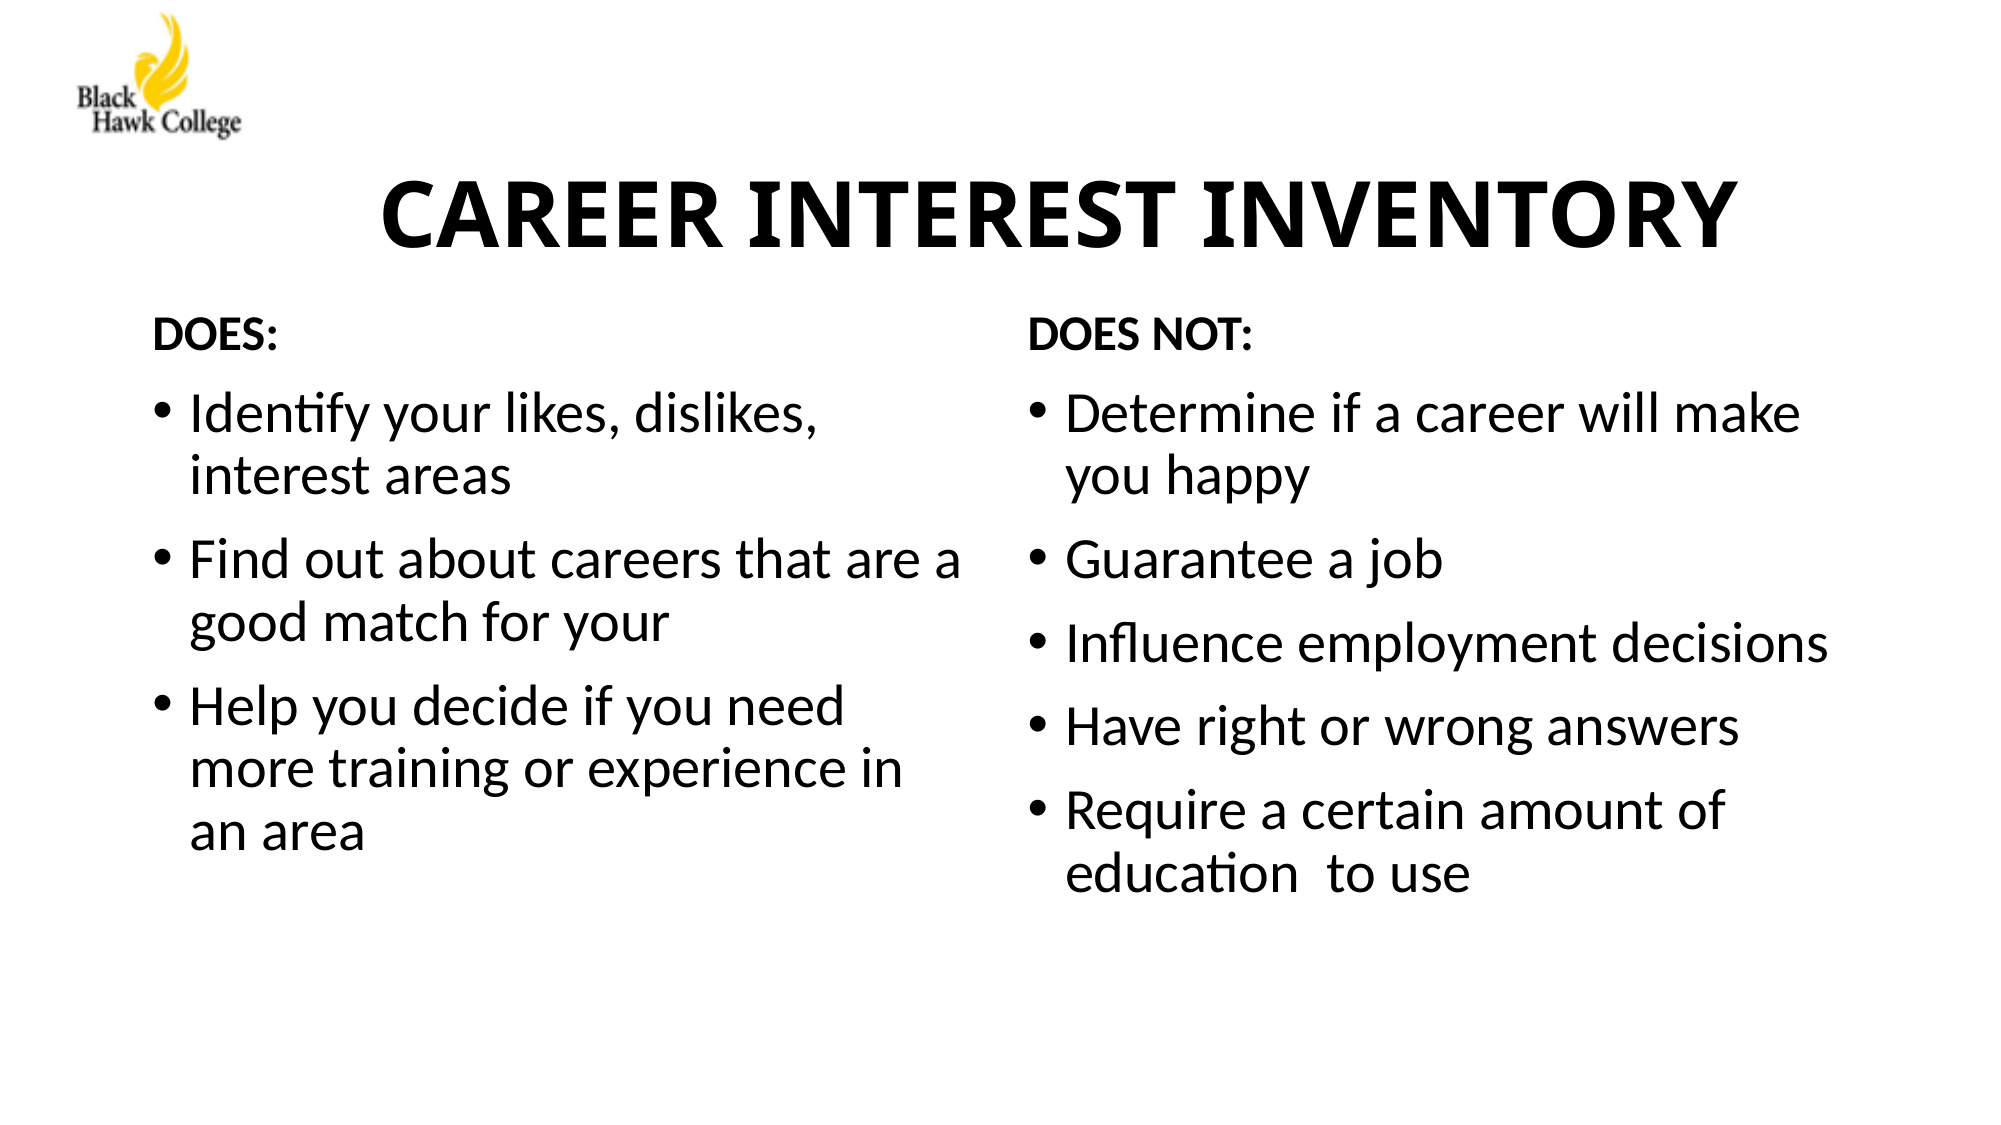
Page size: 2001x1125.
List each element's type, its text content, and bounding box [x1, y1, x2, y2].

list DOES NOT: Determine if a career will make you happy Guarantee a job Influence employment decisions Have right or wrong answers Require a certain amount of education to use [1012, 299, 1863, 1014]
picture [0, 0, 315, 150]
title CAREER INTEREST INVENTORY [137, 59, 1863, 278]
list DOES: Identify your likes, dislikes, interest areas Find out about careers that are a good match for your Help you decide if you need more training or experience in an area [137, 299, 988, 1014]
